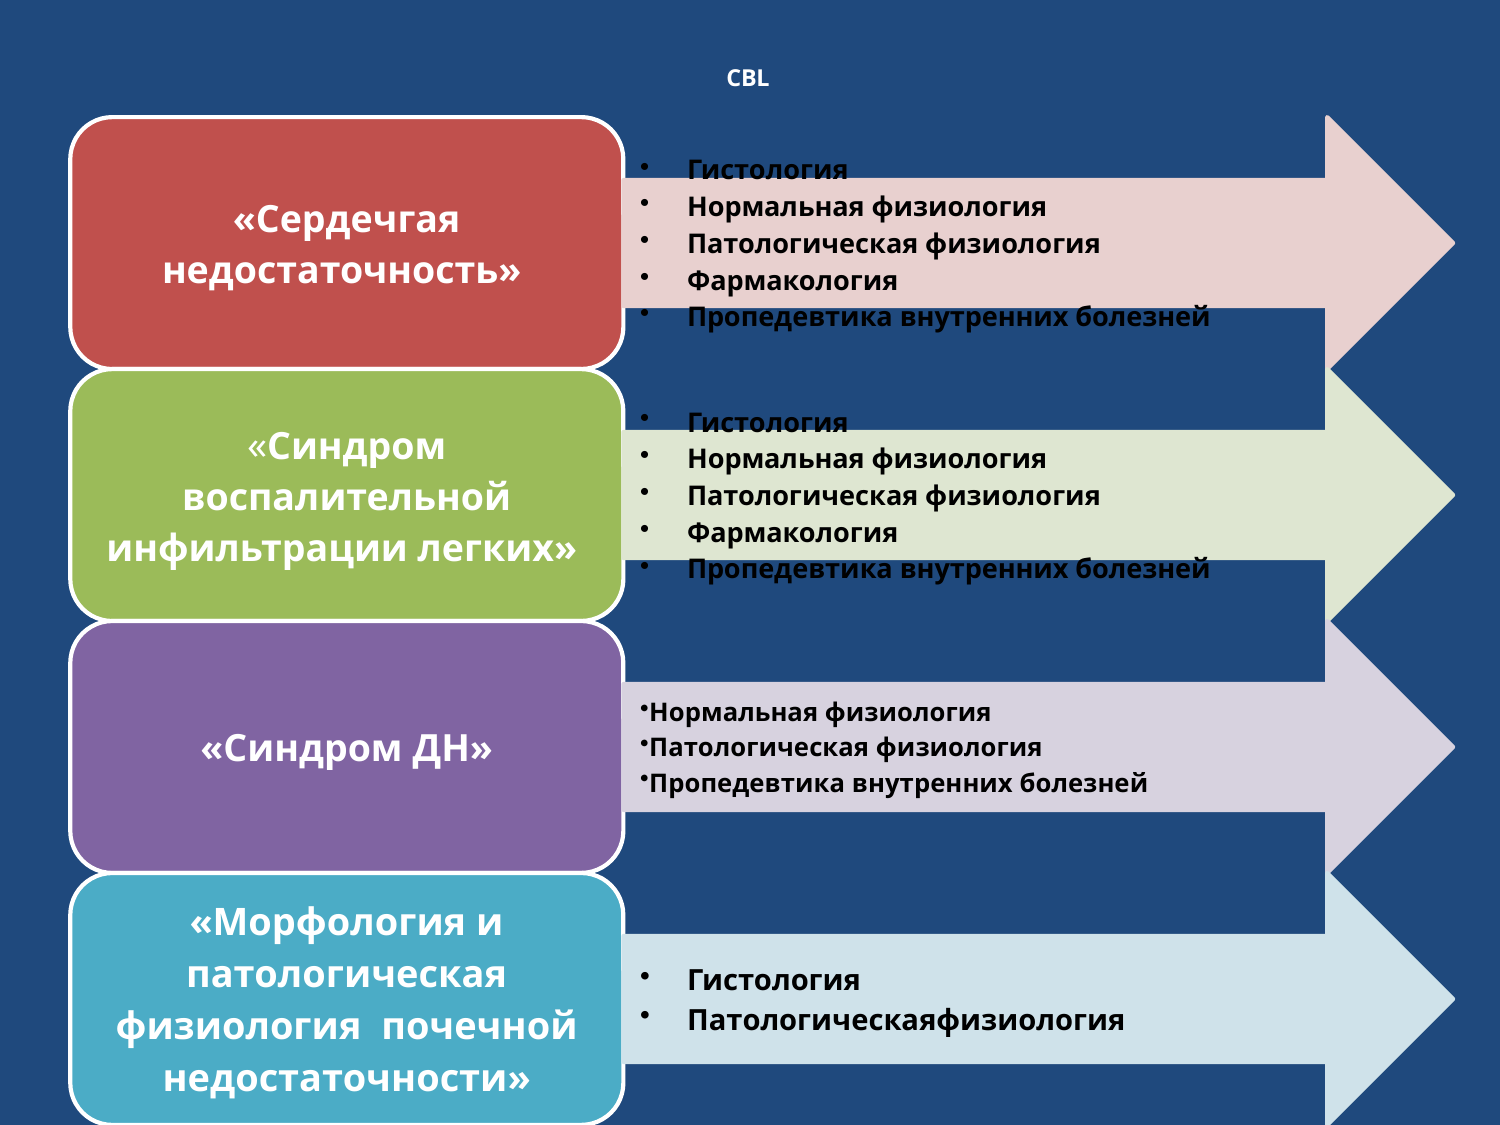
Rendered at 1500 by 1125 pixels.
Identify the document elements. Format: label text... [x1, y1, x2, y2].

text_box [70, 116, 1454, 1125]
title СBL [75, 23, 1425, 115]
